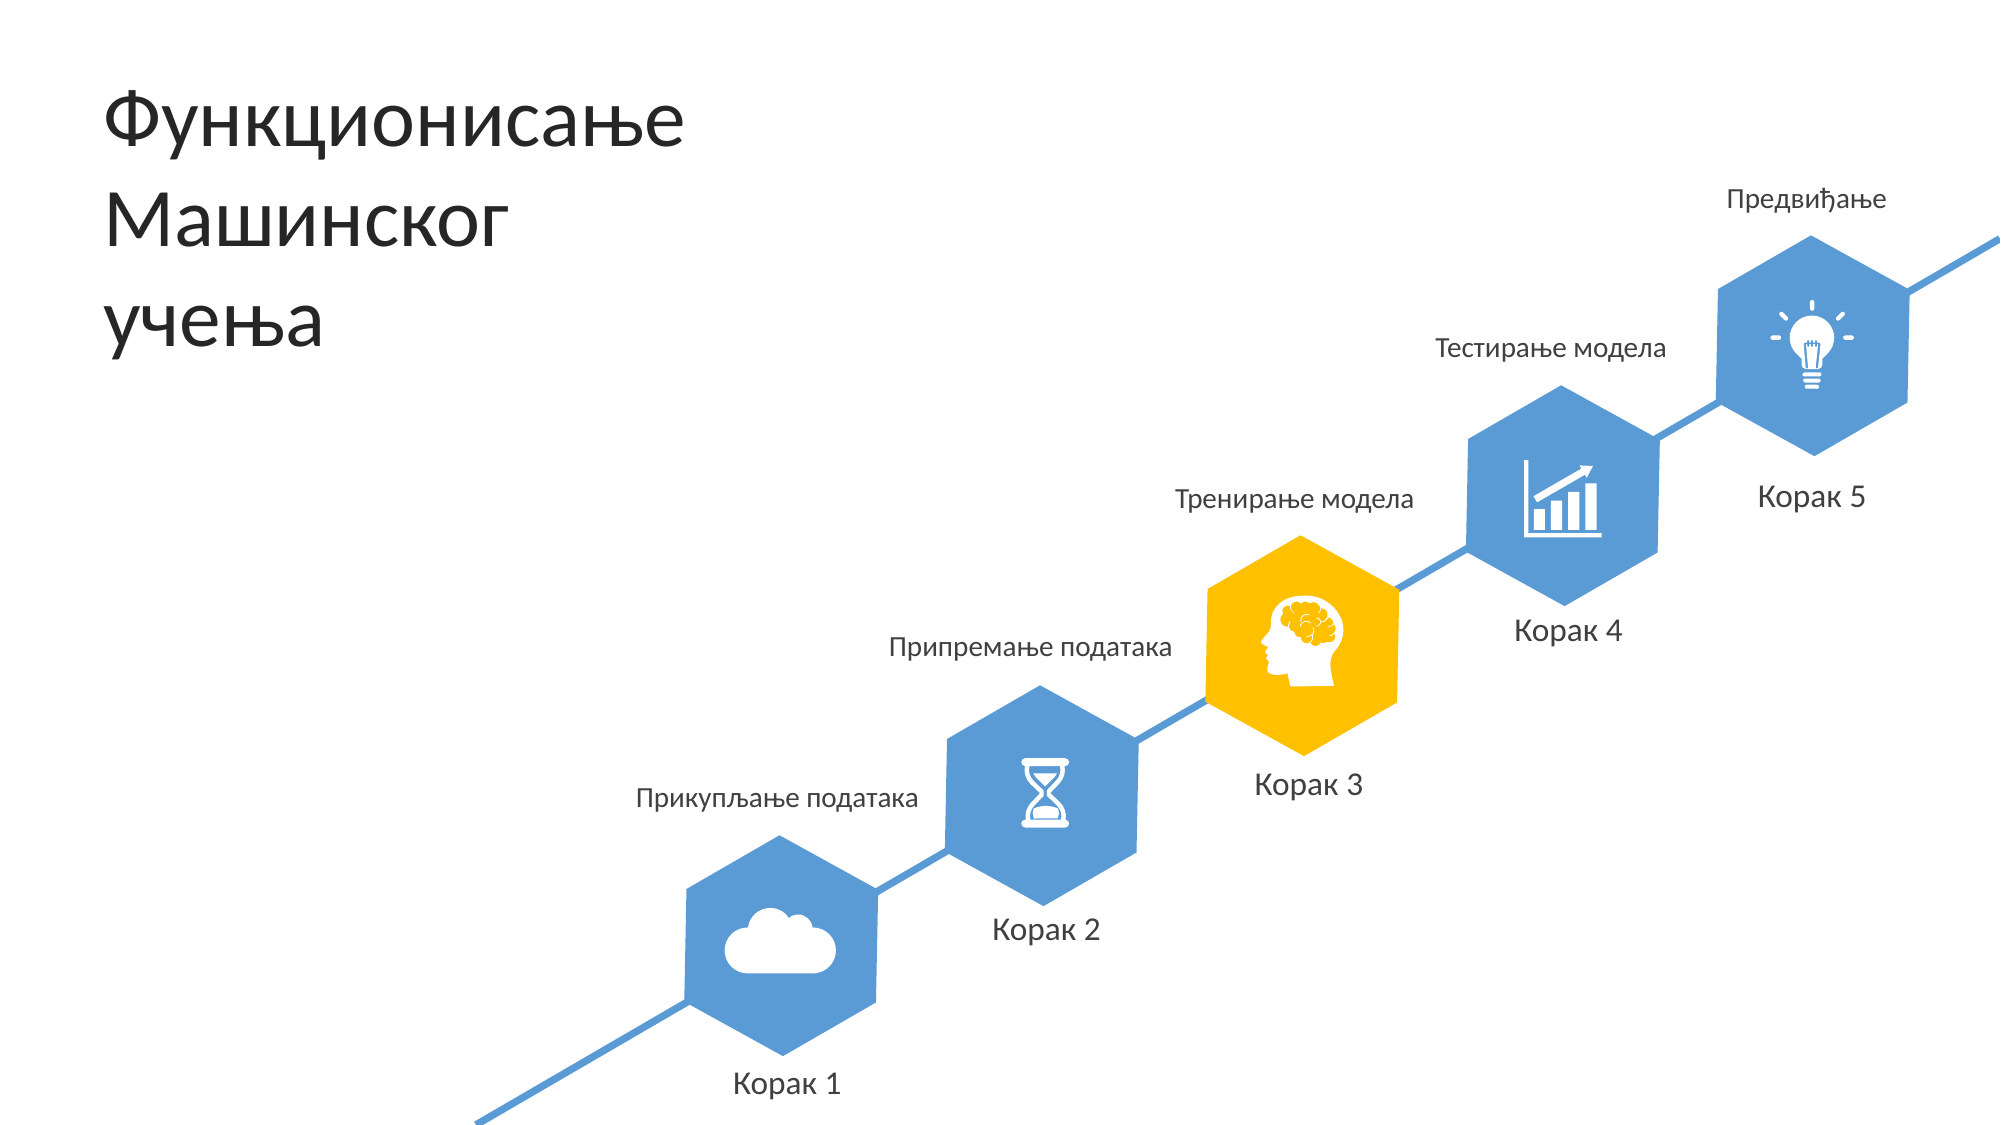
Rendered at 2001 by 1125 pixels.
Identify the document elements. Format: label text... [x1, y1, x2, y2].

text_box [475, 238, 2000, 1125]
text_box Функционисање Машинског учења [88, 56, 1383, 371]
text_box [1804, 234, 1818, 238]
text_box Предвиђање [1711, 171, 1913, 222]
